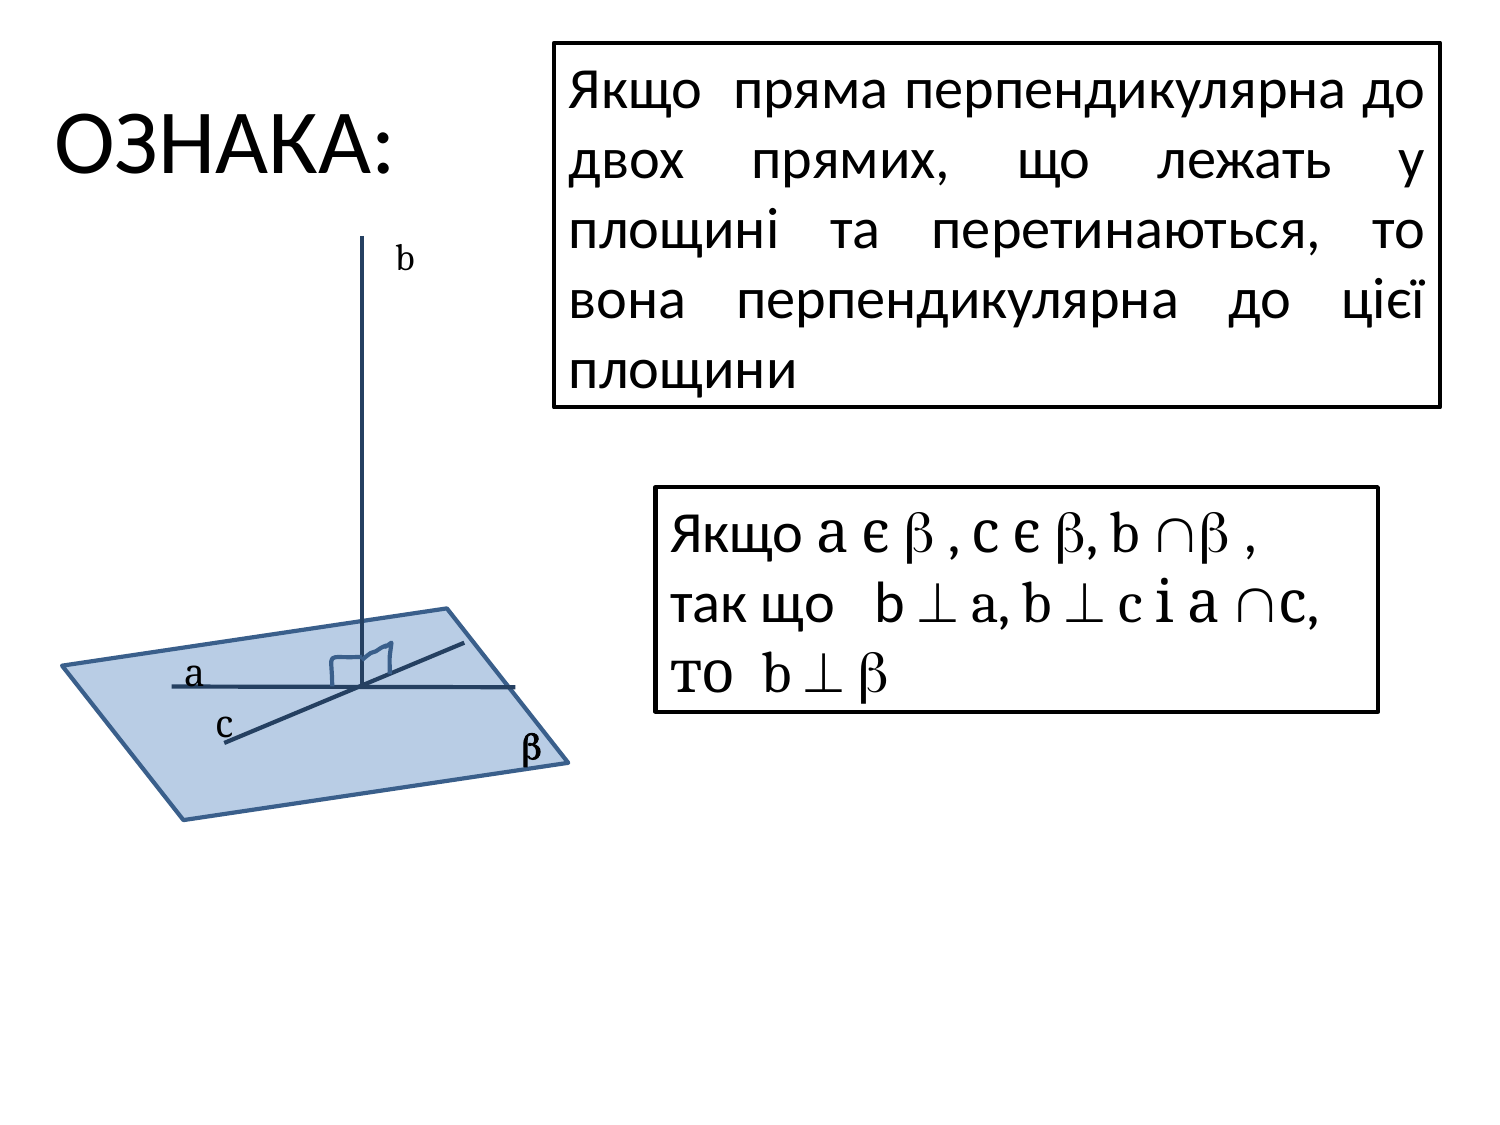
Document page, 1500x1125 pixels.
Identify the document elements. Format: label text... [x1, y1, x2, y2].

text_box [223, 642, 465, 744]
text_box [71, 225, 569, 816]
title ОЗНАКА: [39, 42, 552, 231]
text_box Якщо пряма перпендикулярна до двох прямих, що лежать у площині та перетинаються, то вона перпендикулярна до цієї площини [552, 41, 1442, 409]
text_box Якщо а є  , с є , b  , так що b  a, b  c і а с, то b   [653, 485, 1380, 714]
